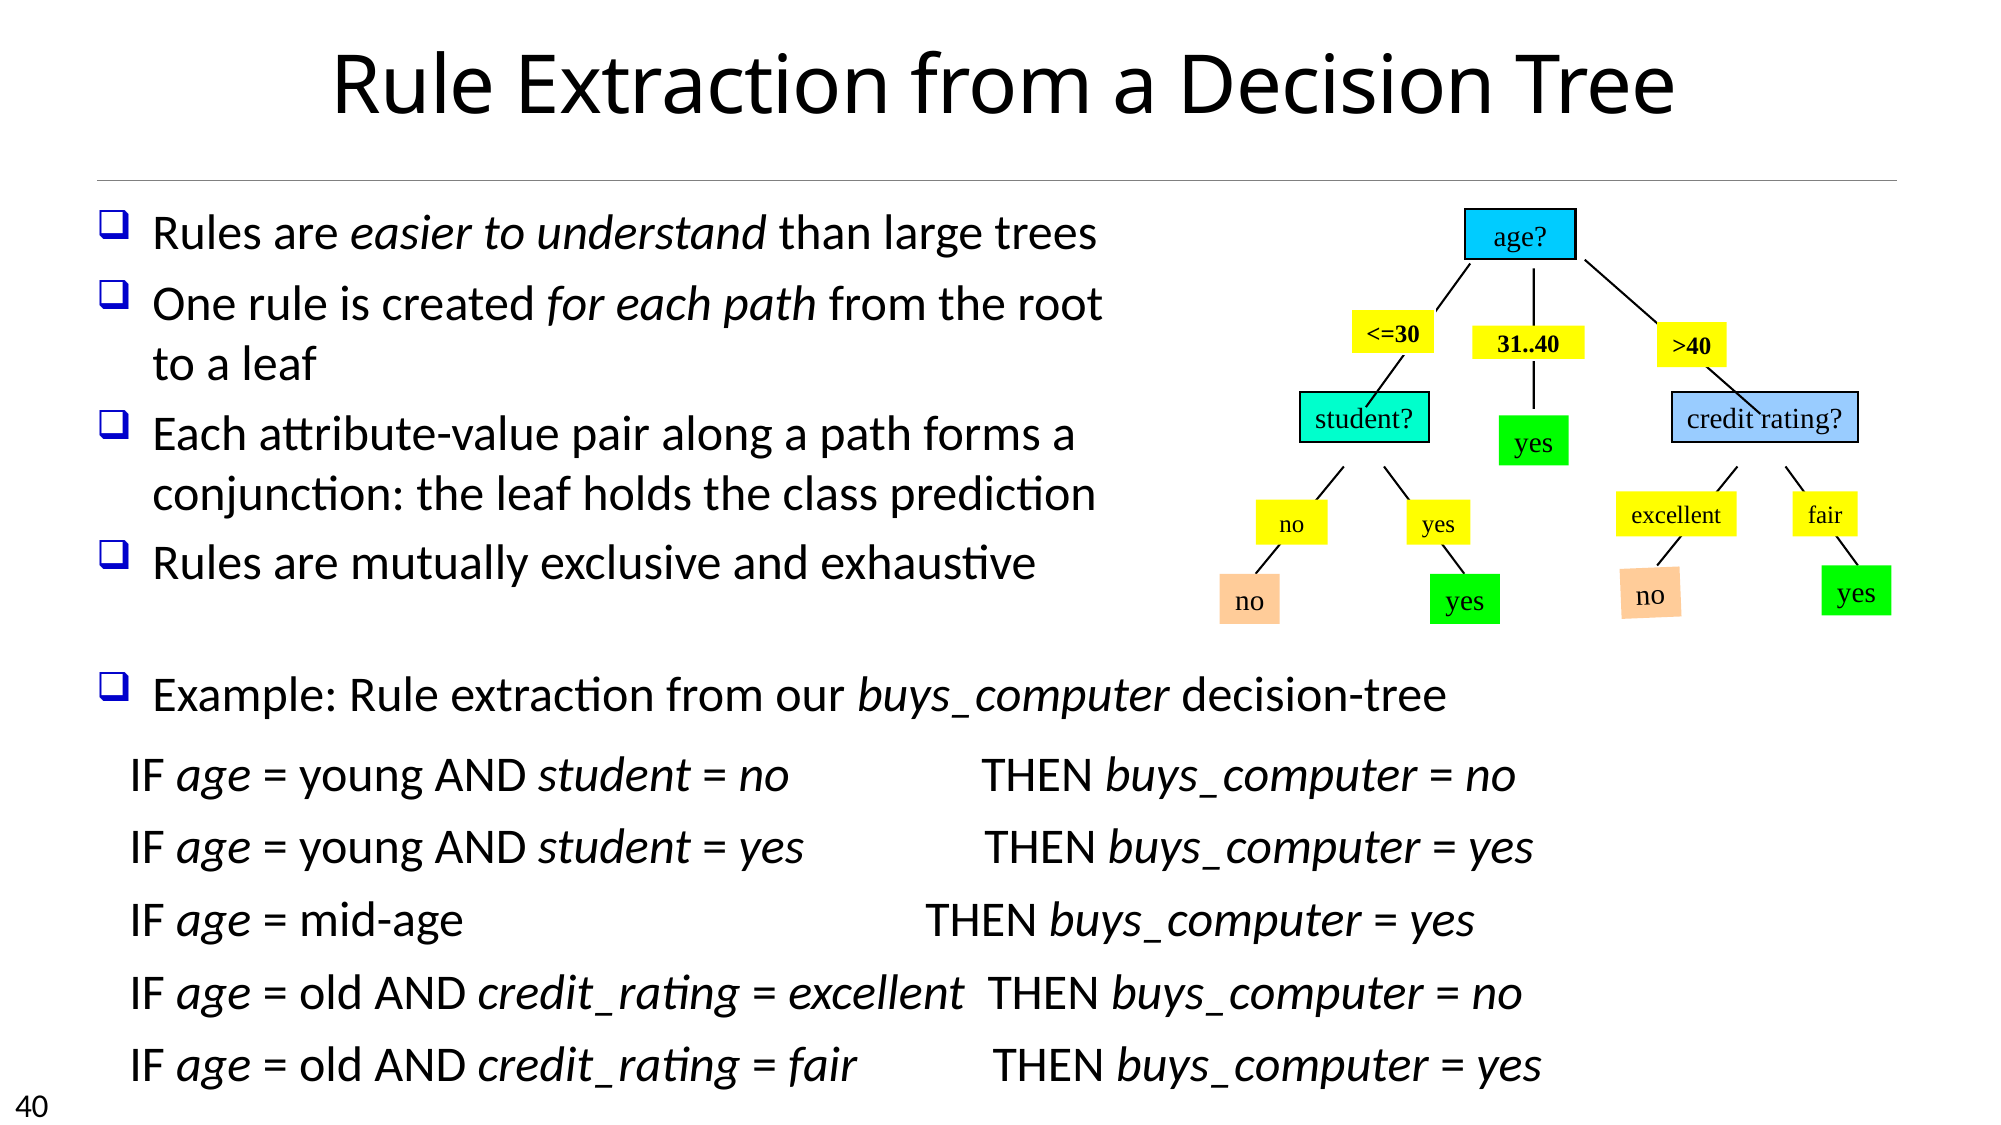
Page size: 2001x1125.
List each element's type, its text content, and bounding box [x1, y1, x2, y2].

title Rule Extraction from a Decision Tree [283, 37, 1725, 138]
list Example: Rule extraction from our buys_computer decision-tree IF age = young AND student = no THEN buys_computer = no IF age = young AND student = yes THEN buys_computer = yes IF age = mid-age THEN buys_computer = yes IF age = old AND credit_rating = excellent THEN buys_computer = no IF age = old AND credit_rating = fair THEN buys_computer = yes [81, 653, 1661, 1107]
text_box Rules are easier to understand than large trees One rule is created for each path from the root to a leaf Each attribute-value pair along a path forms a conjunction: the leaf holds the class prediction Rules are mutually exclusive and exhaustive [81, 192, 1142, 652]
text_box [1213, 208, 1899, 637]
